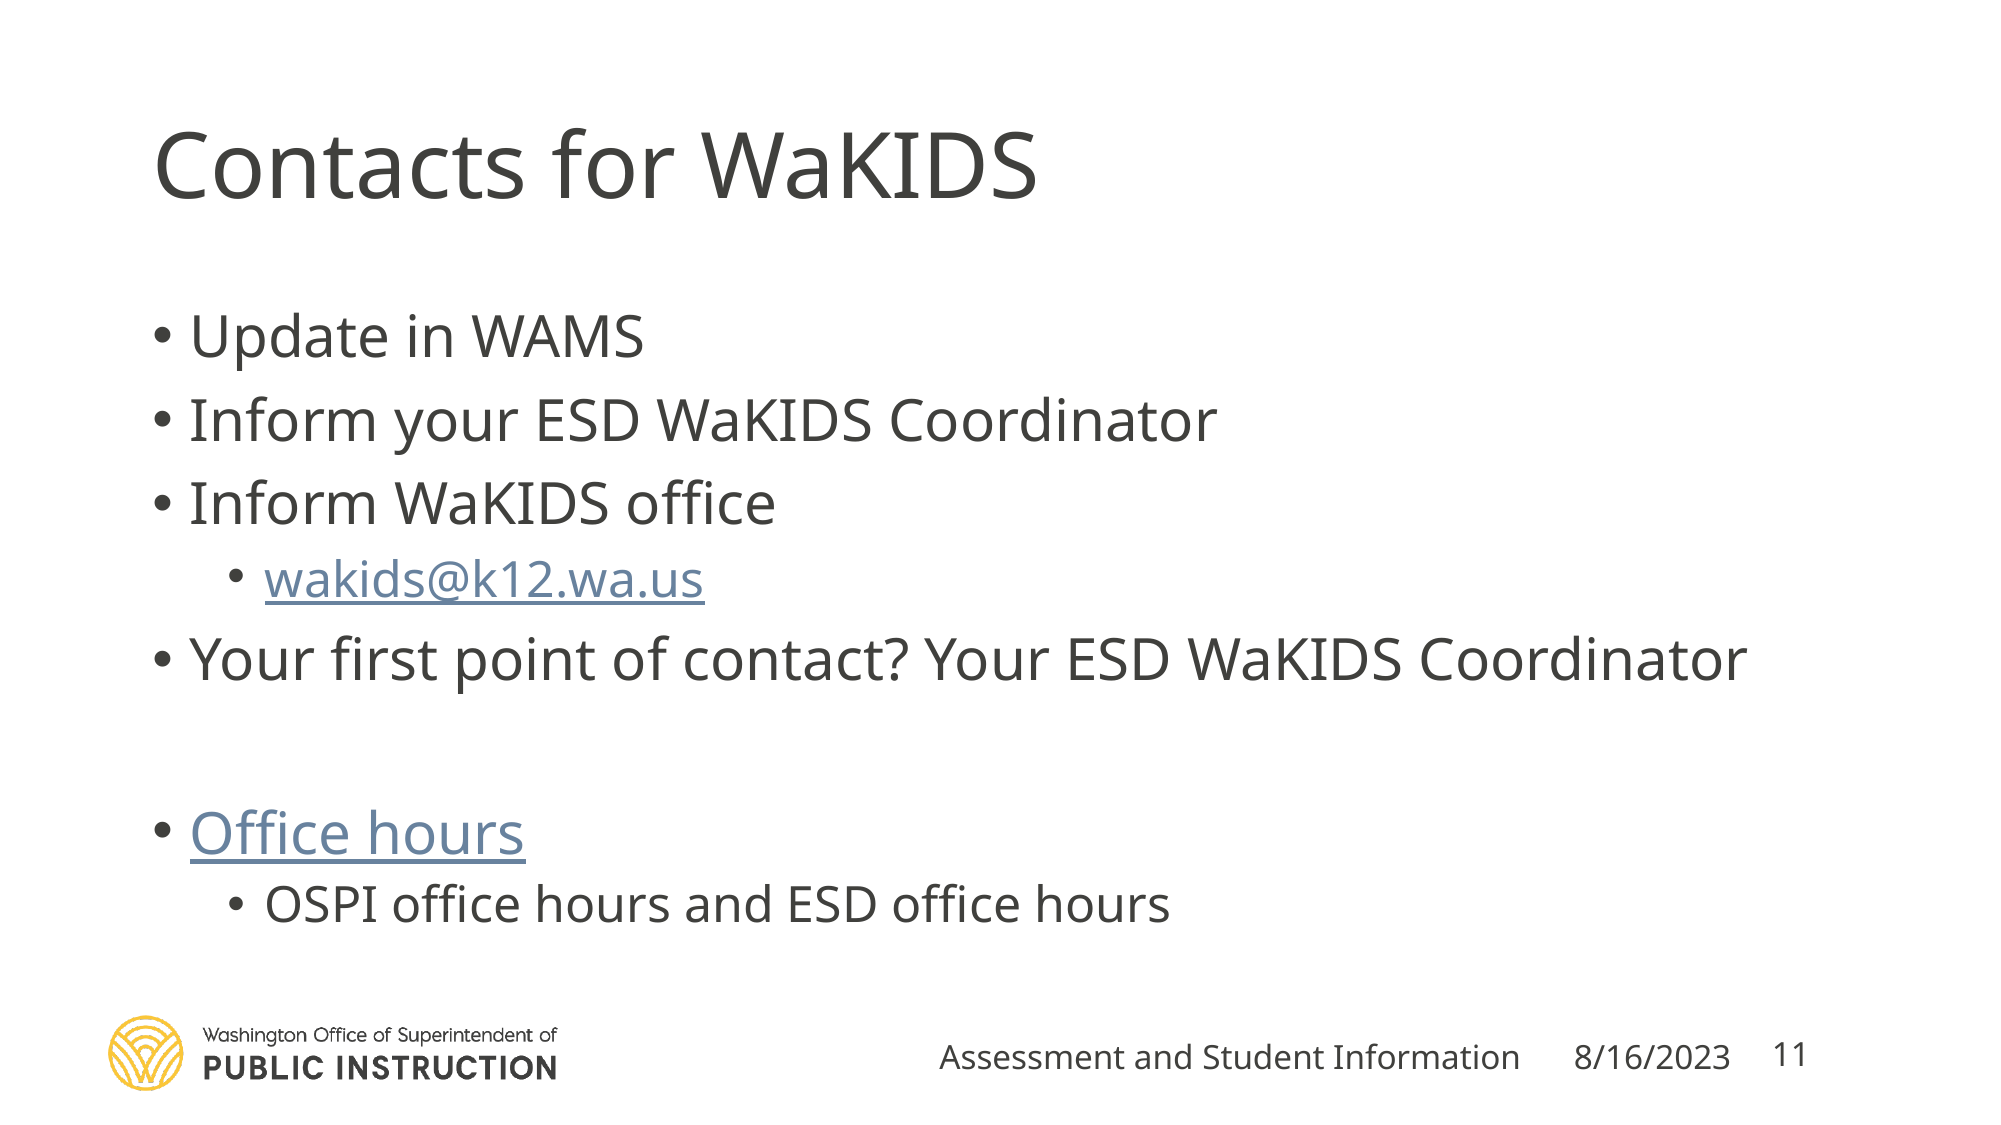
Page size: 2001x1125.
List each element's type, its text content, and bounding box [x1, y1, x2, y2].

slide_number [1537, 1025, 1756, 1086]
list Update in WAMS Inform your ESD WaKIDS Coordinator Inform WaKIDS office wakids@k12.wa.us Your first point of contact? Your ESD WaKIDS Coordinator Office hours OSPI office hours and ESD office hours [137, 299, 1863, 998]
footer Assessment and Student Information [582, 1025, 1537, 1086]
title Contacts for WaKIDS [137, 59, 1863, 278]
picture [108, 1015, 558, 1091]
slide_number 11 [1756, 1025, 1863, 1086]
